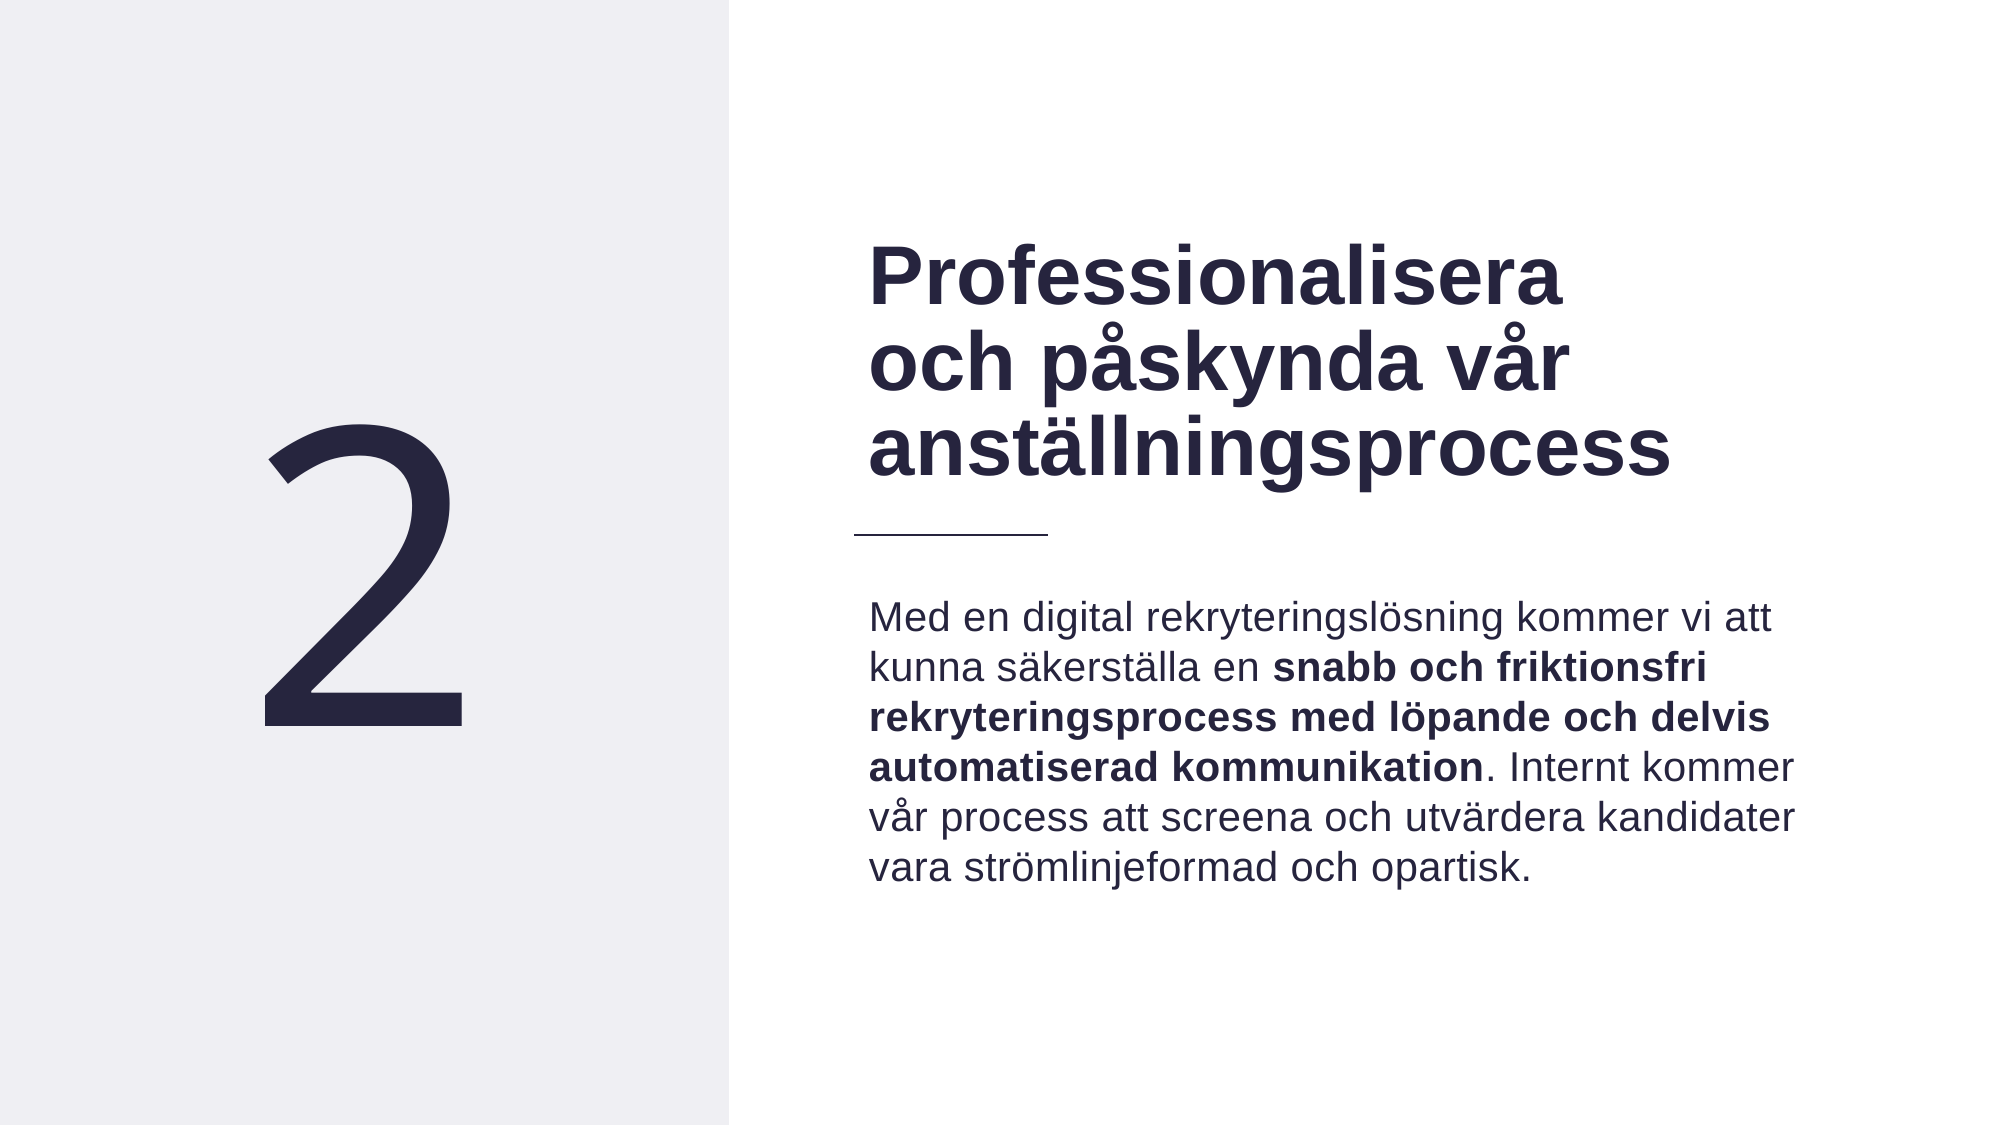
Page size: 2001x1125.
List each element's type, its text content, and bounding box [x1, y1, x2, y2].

text_box 2 [230, 302, 499, 818]
text_box Med en digital rekryteringslösning kommer vi att kunna säkerställa en snabb och friktionsfri rekryteringsprocess med löpande och delvis automatiserad kommunikation. Internt kommer vår process att screena och utvärdera kandidater vara strömlinjeformad och opartisk. [854, 582, 1882, 814]
text_box Professionalisera och påskynda vår anställningsprocess [854, 228, 2000, 563]
text_box [0, 0, 730, 1125]
